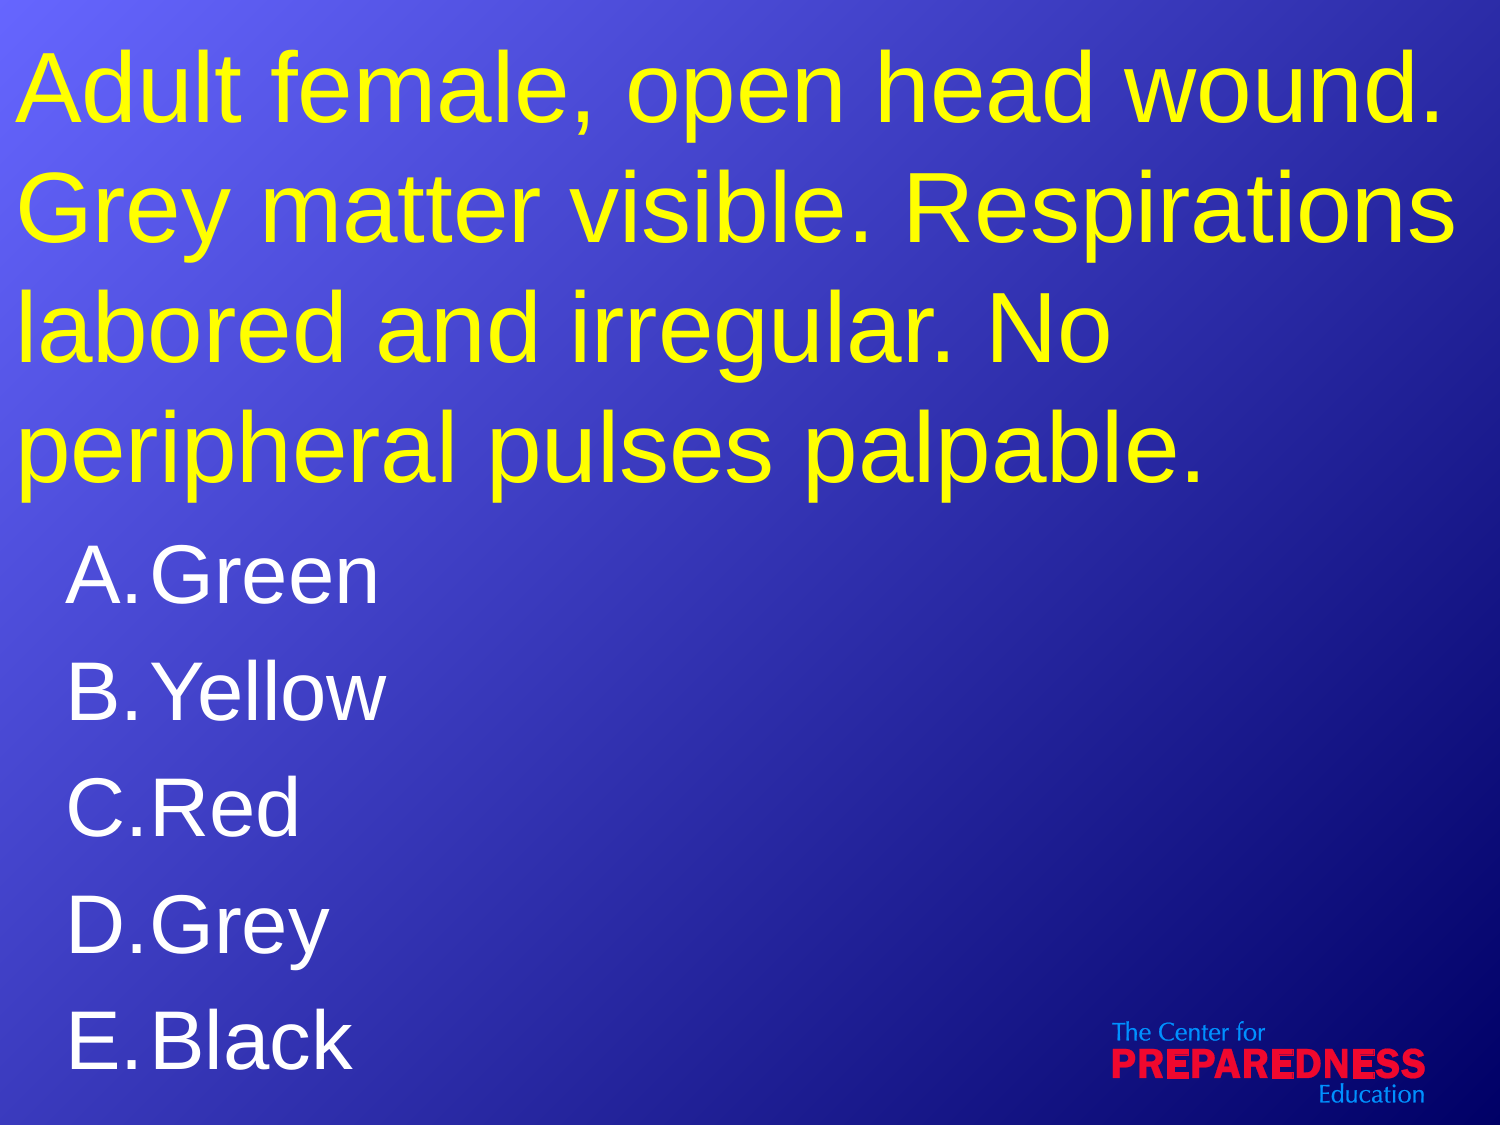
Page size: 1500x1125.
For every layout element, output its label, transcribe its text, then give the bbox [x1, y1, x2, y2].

list Green Yellow Red Grey Black [49, 512, 1426, 1125]
title Adult female, open head wound. Grey matter visible. Respirations labored and irregular. No peripheral pulses palpable. [0, 0, 1500, 526]
